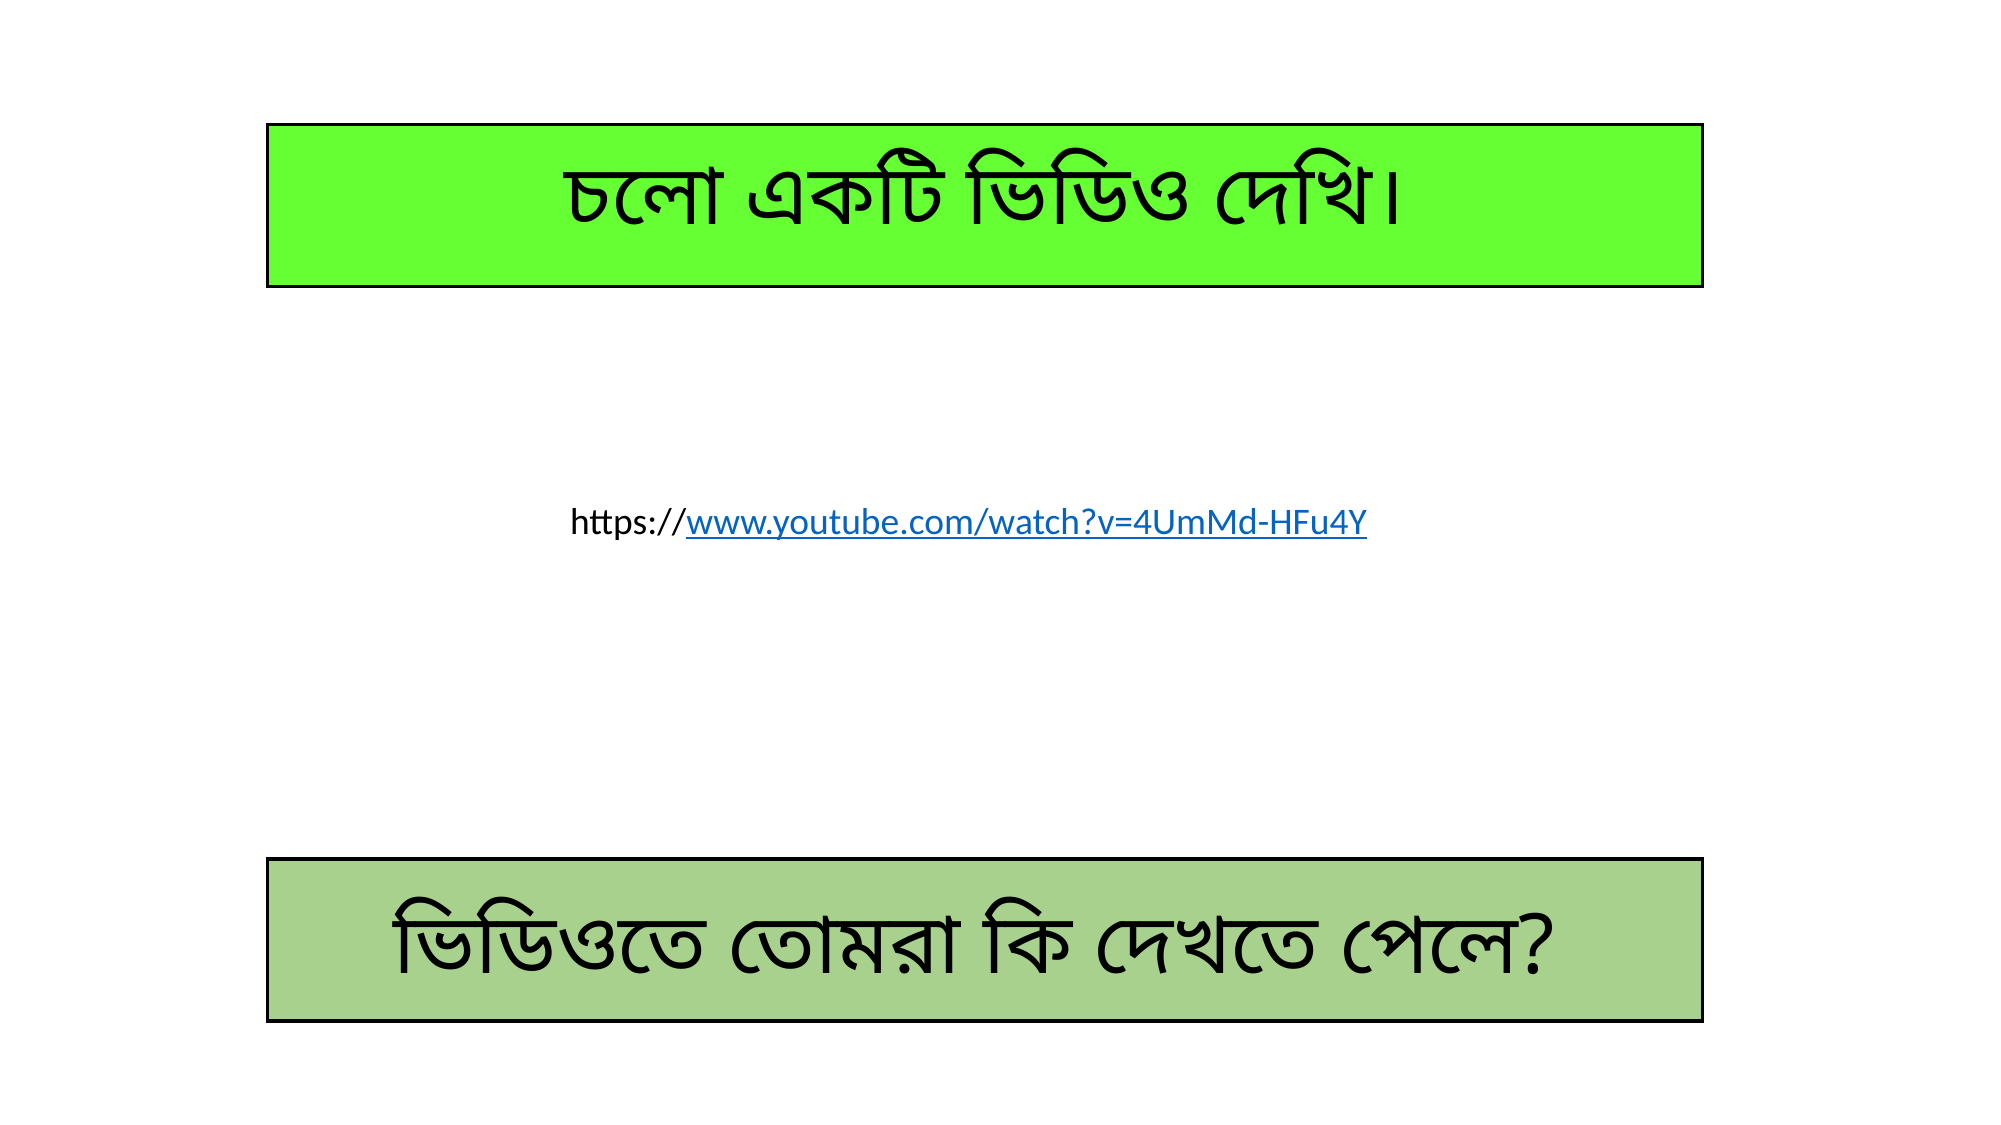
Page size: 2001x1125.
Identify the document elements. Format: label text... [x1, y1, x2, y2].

text_box ভিডিওতে তোমরা কি দেখতে পেলে? [266, 858, 1703, 1022]
text_box https://www.youtube.com/watch?v=4UmMd-HFu4Y [555, 489, 1383, 550]
text_box চলো একটি ভিডিও দেখি। [266, 124, 1703, 288]
